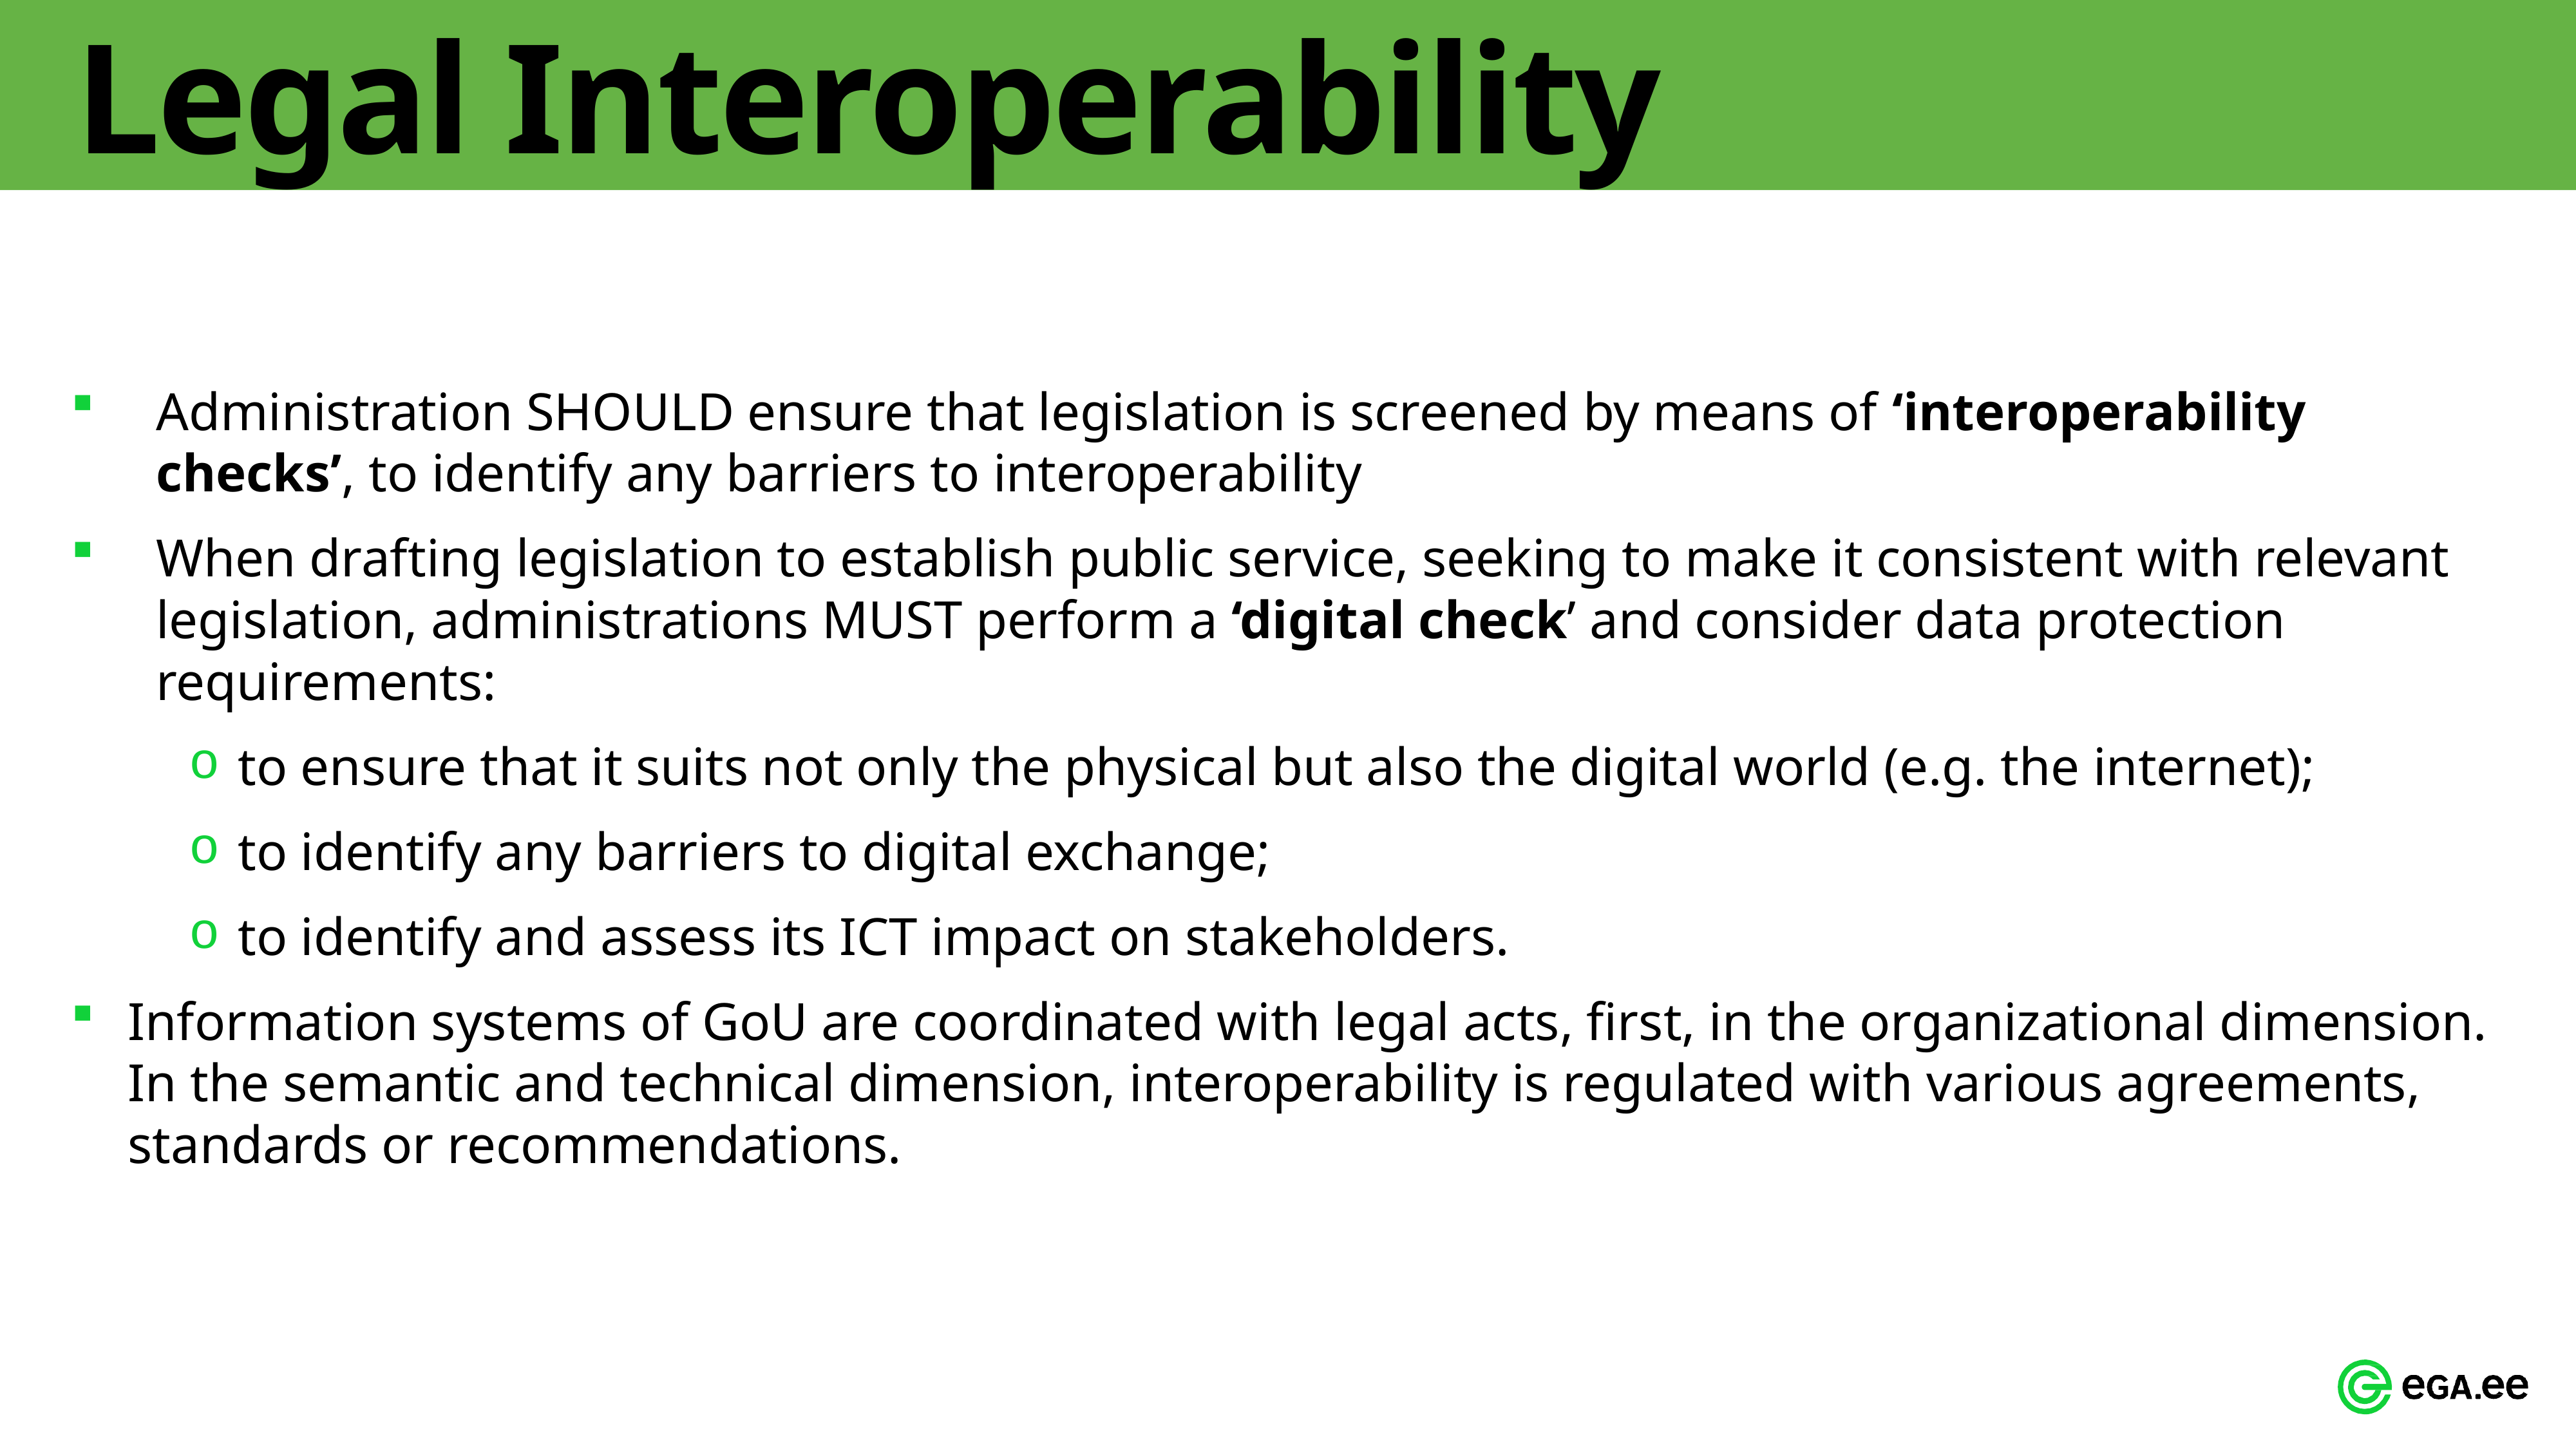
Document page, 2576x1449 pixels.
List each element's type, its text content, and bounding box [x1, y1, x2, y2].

list Administration SHOULD ensure that legislation is screened by means of ‘interoperability checks’, to identify any barriers to interoperability When drafting legislation to establish public service, seeking to make it consistent with relevant legislation, administrations MUST perform a ‘digital check’ and consider data protection requirements: to ensure that it suits not only the physical but also the digital world (e.g. the internet); to identify any barriers to digital exchange; to identify and assess its ICT impact on stakeholders. Information systems of GoU are coordinated with legal acts, first, in the organizational dimension. In the semantic and technical dimension, interoperability is regulated with various agreements, standards or recommendations. [65, 373, 2511, 1189]
picture [2427, 1375, 2472, 1399]
picture [2402, 1375, 2425, 1399]
title Legal Interoperability [69, 11, 2279, 189]
picture [2506, 1375, 2528, 1399]
